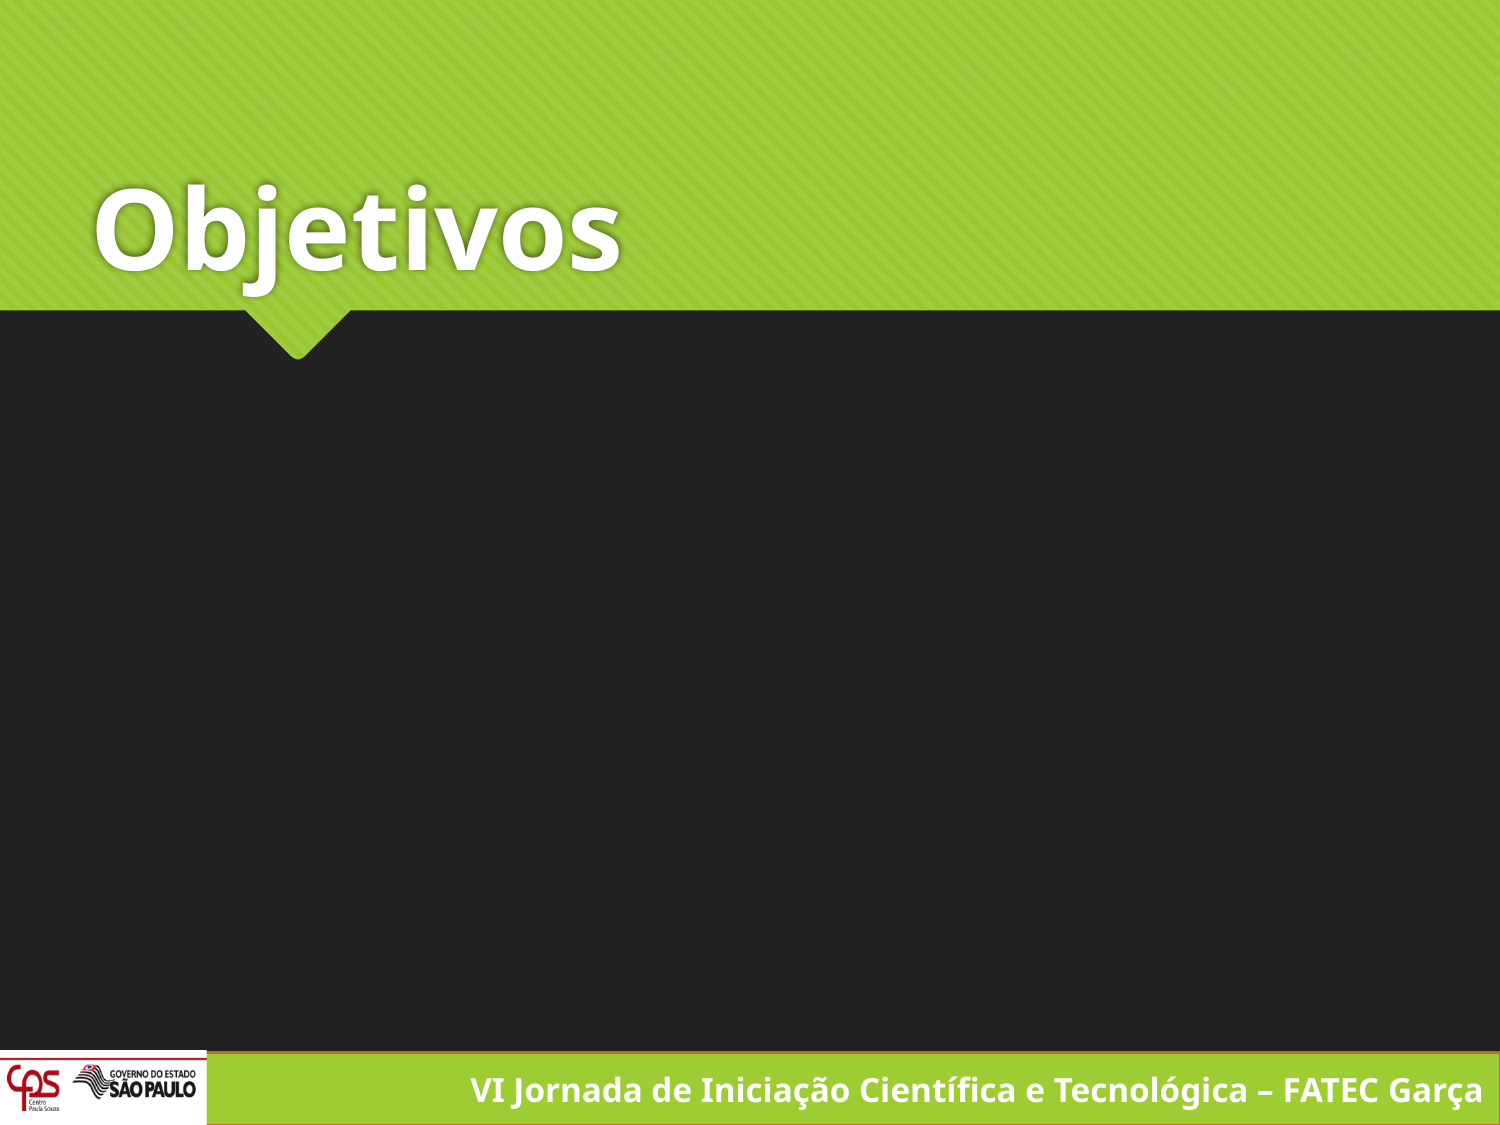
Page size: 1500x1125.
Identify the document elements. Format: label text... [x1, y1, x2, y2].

title Objetivos [75, 125, 1425, 301]
picture [0, 1050, 207, 1125]
text_box VI Jornada de Iniciação Científica e Tecnológica – FATEC Garça [207, 1051, 1500, 1125]
